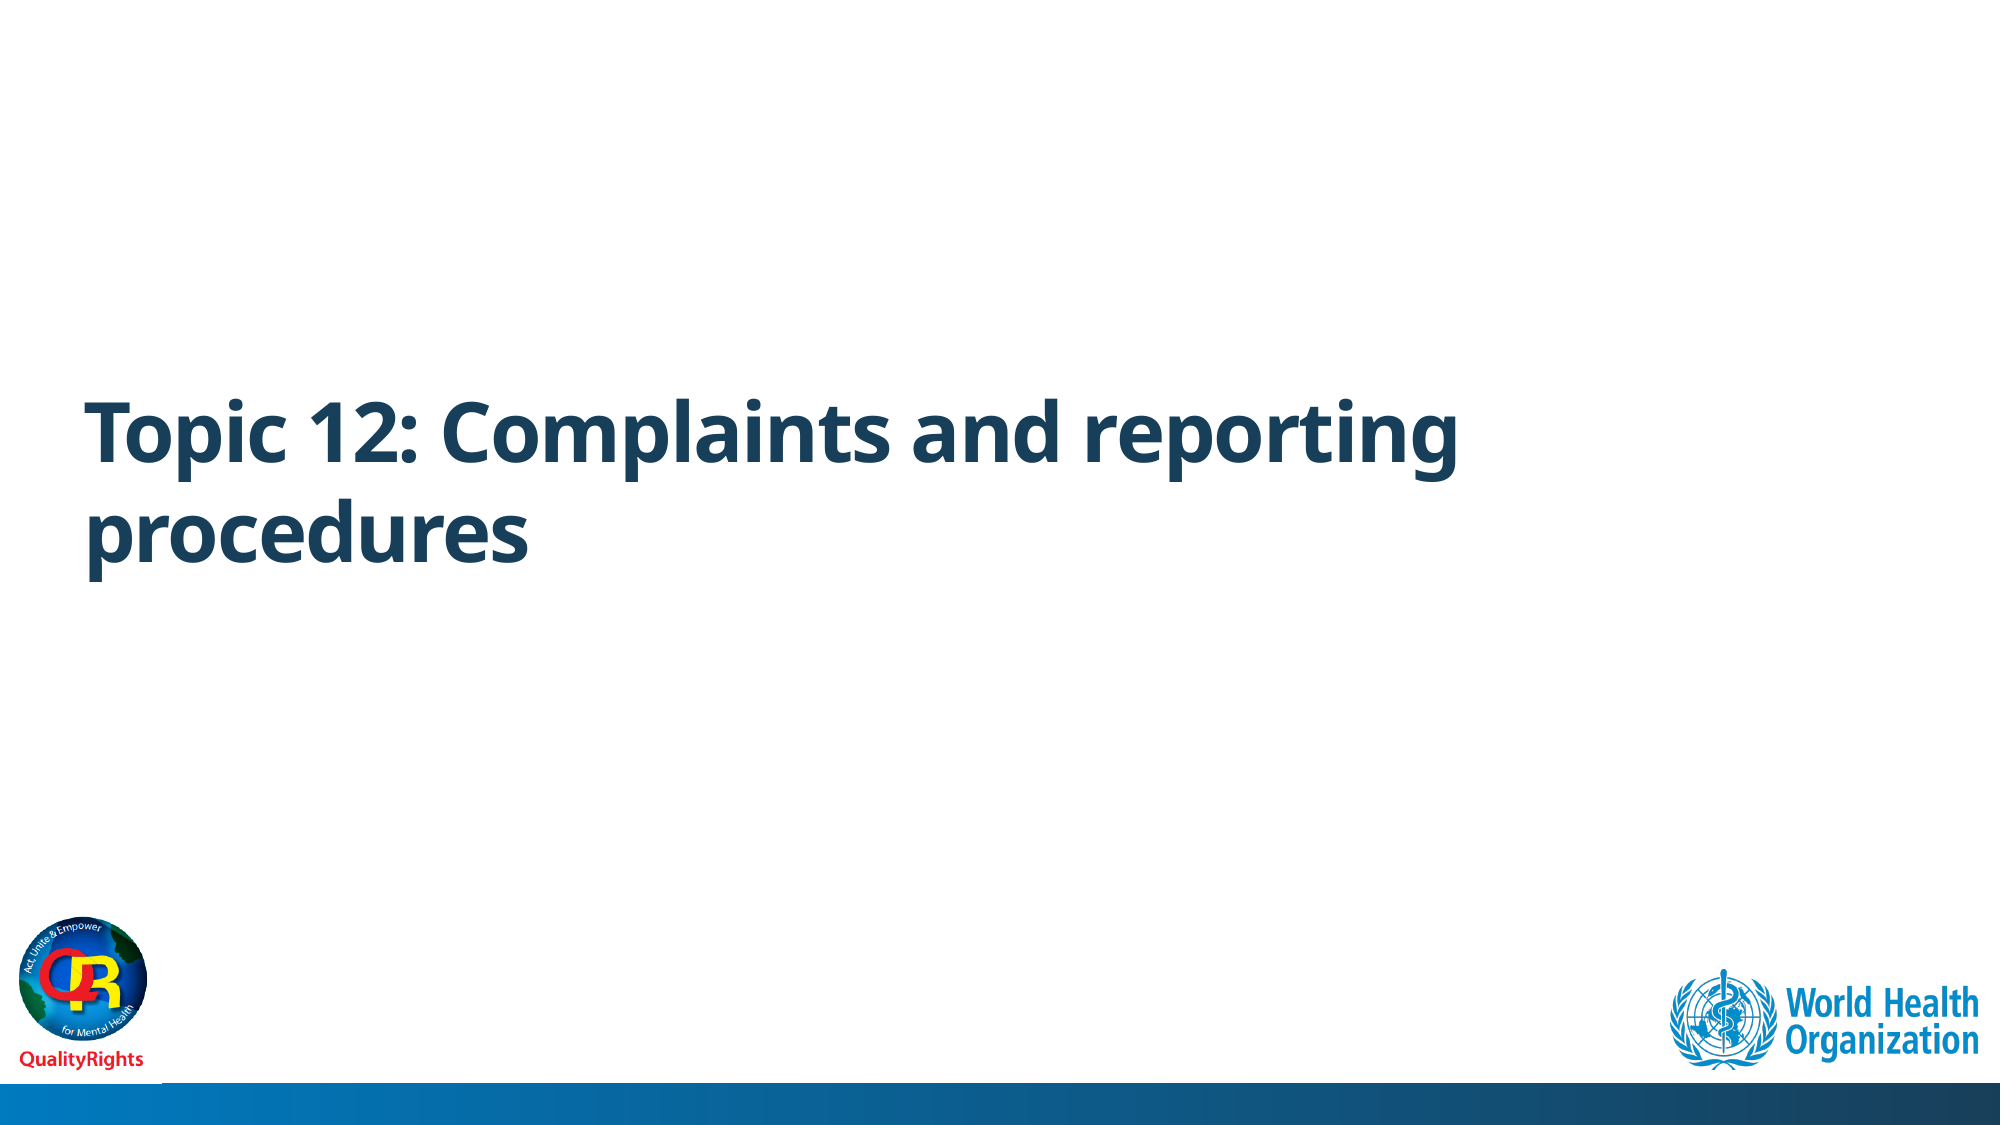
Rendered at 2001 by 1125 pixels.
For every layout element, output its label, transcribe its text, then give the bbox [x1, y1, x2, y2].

picture [1670, 1029, 1716, 1070]
picture [0, 899, 162, 1084]
picture [1716, 1064, 1731, 1070]
picture [1726, 988, 1733, 999]
title Topic 12: Complaints and reporting procedures [83, 379, 1690, 451]
picture [1678, 1024, 1682, 1034]
picture [1711, 1021, 1722, 1029]
picture [1670, 969, 1978, 1070]
picture [1725, 1040, 1747, 1054]
